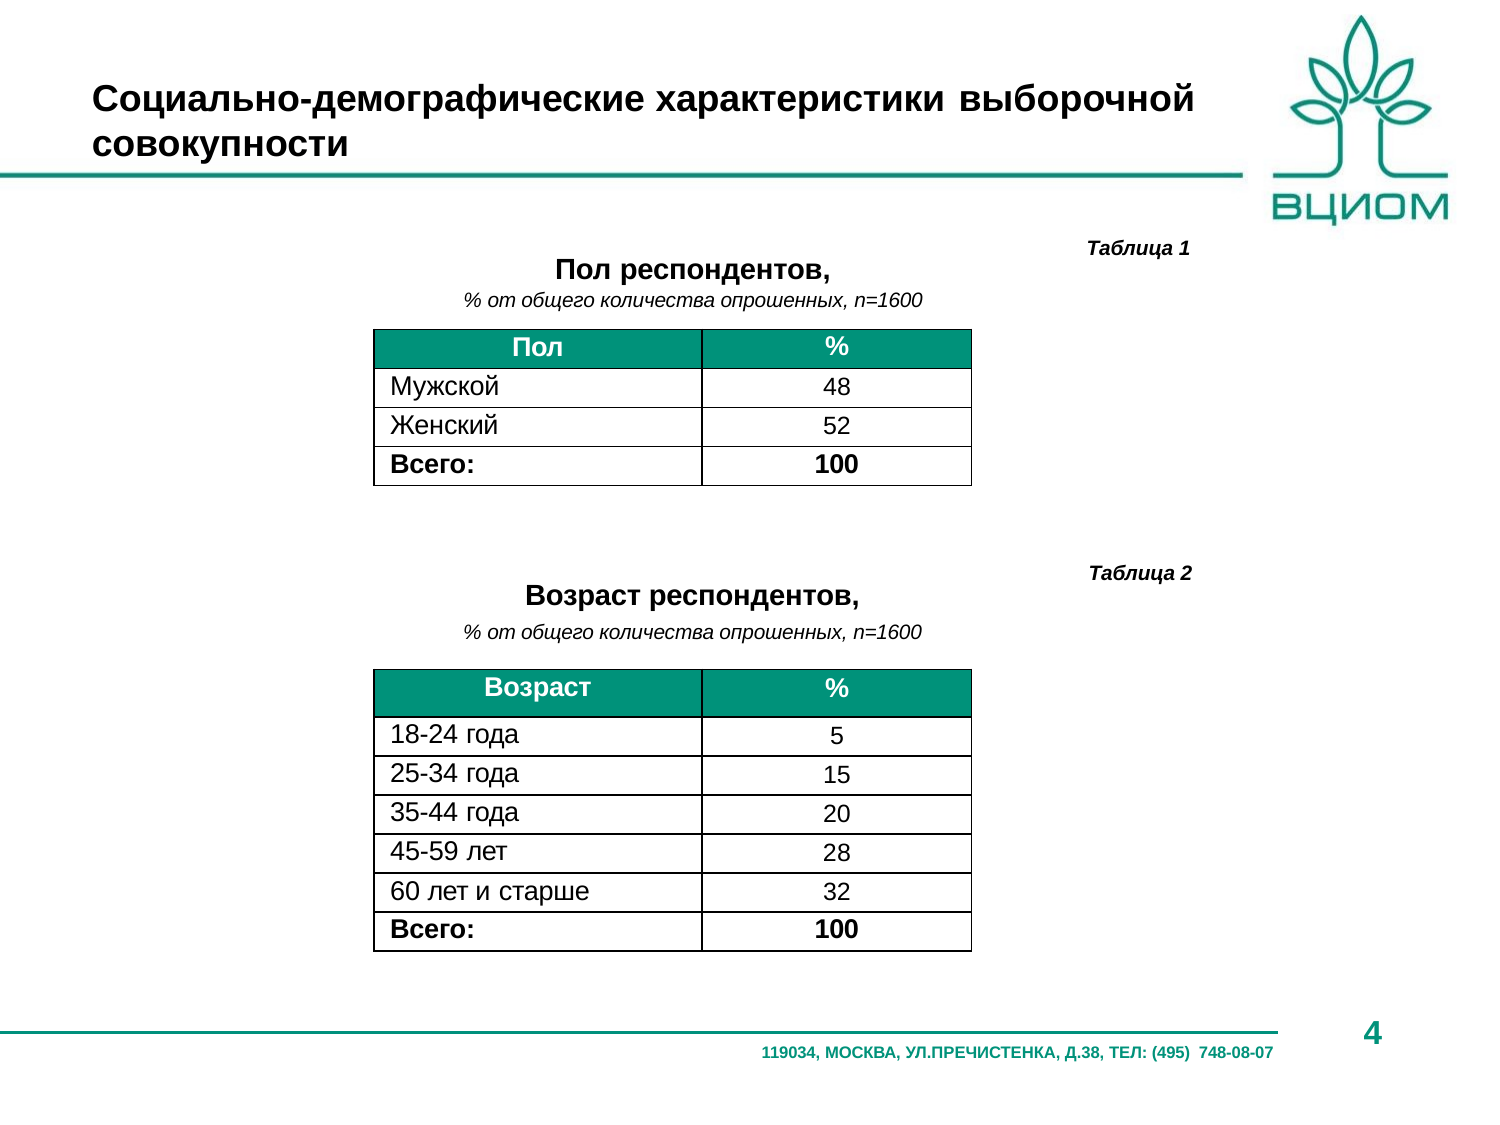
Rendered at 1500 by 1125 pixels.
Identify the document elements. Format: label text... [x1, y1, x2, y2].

text_box Таблица 1 [1084, 233, 1194, 260]
slide_number 4 [1357, 1012, 1407, 1125]
table_cell Всего: [375, 447, 701, 485]
table_cell 35-44 года [375, 796, 701, 833]
text_box Таблица 2 [1086, 558, 1196, 585]
table_header Пол [375, 330, 701, 368]
table_cell 45-59 лет [375, 835, 701, 872]
table_cell 20 [703, 796, 971, 833]
text_box Возраст респондентов, % от общего количества опрошенных, n=1600 [460, 563, 931, 644]
table_cell 32 [703, 874, 971, 911]
text_box Пол респондентов, % от общего количества опрошенных, n=1600 [458, 245, 928, 312]
table_cell 5 [703, 718, 971, 755]
table_cell Мужской [375, 369, 701, 407]
table_cell 100 [703, 447, 971, 485]
table_cell 48 [703, 369, 971, 407]
table_header % [703, 670, 971, 716]
table_cell 15 [703, 757, 971, 794]
table_cell 52 [703, 408, 971, 446]
table_cell Женский [375, 408, 701, 446]
table_cell Всего: [375, 913, 701, 950]
footer 119034, МОСКВА, УЛ.ПРЕЧИСТЕНКА, Д.38, ТЕЛ: (495) 748-08-07 [759, 1041, 1282, 1125]
table_cell 18-24 года [375, 718, 701, 755]
table_header Возраст [375, 670, 701, 716]
table_header % [703, 330, 971, 368]
title Социально-демографические характеристики выборочной совокупности [89, 71, 1206, 262]
picture [0, 14, 1457, 240]
table_cell 60 лет и старше [375, 874, 701, 911]
table_cell 28 [703, 835, 971, 872]
table_cell 25-34 года [375, 757, 701, 794]
table_cell 100 [703, 913, 971, 950]
